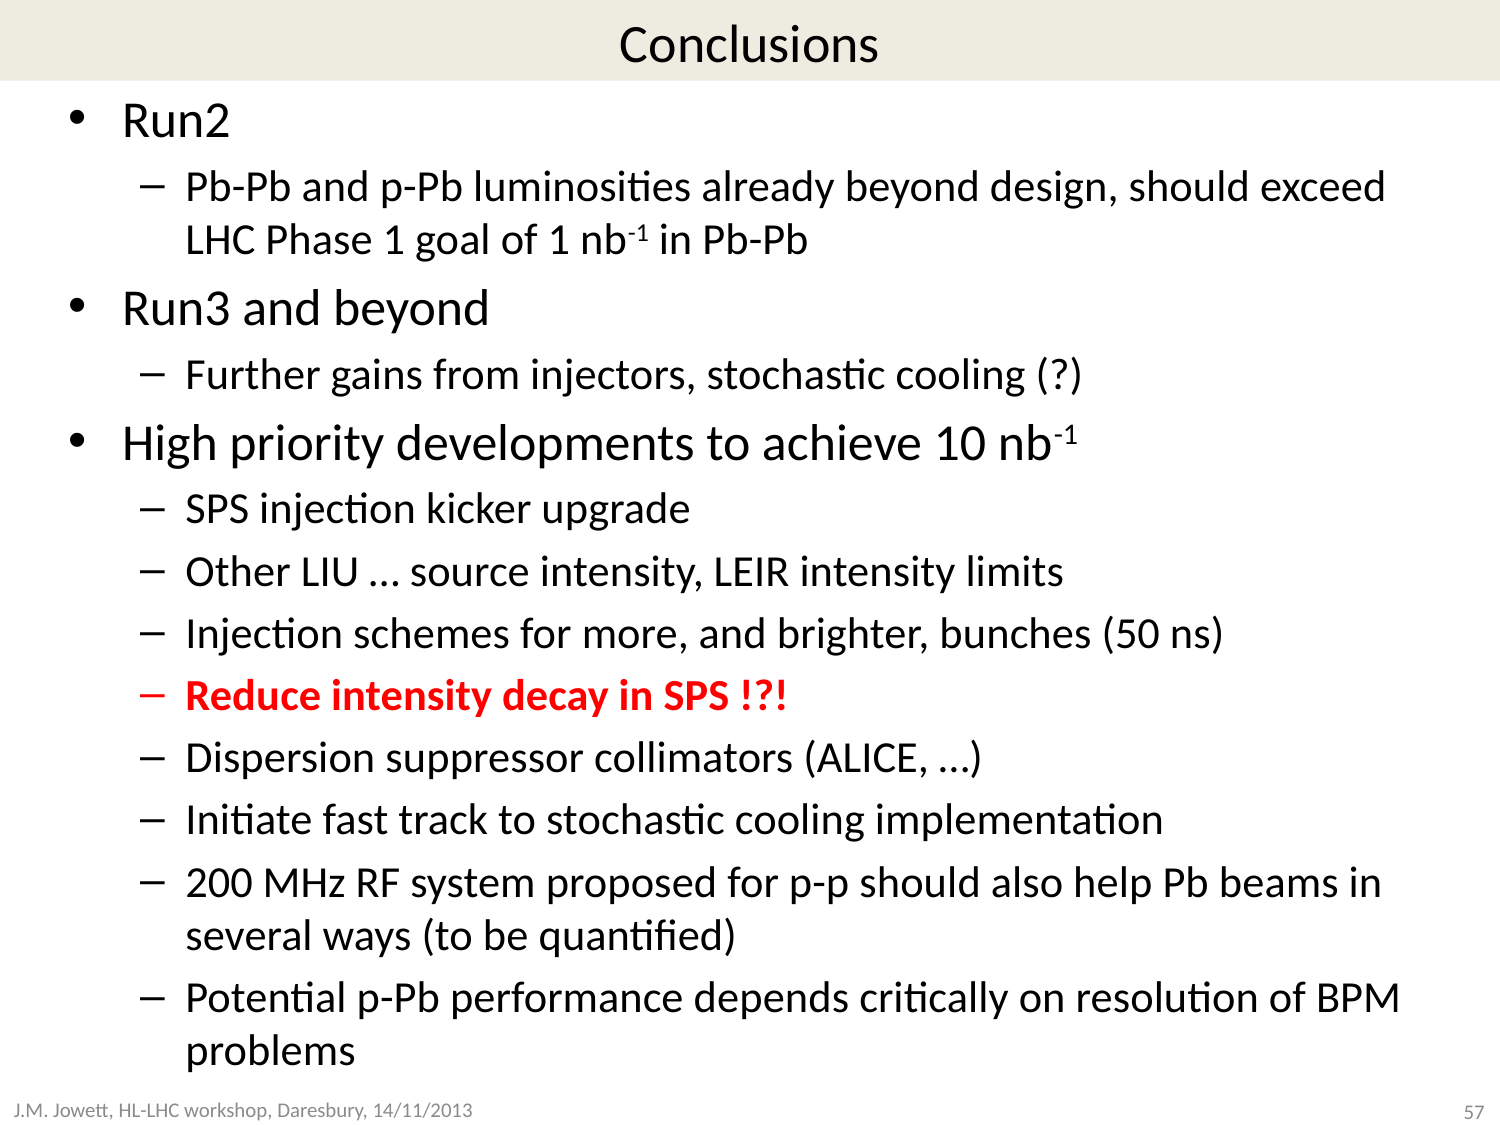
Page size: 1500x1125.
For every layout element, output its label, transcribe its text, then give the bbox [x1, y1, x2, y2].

list Run2 Pb-Pb and p-Pb luminosities already beyond design, should exceed LHC Phase 1 goal of 1 nb-1 in Pb-Pb Run3 and beyond Further gains from injectors, stochastic cooling (?) High priority developments to achieve 10 nb-1 SPS injection kicker upgrade Other LIU … source intensity, LEIR intensity limits Injection schemes for more, and brighter, bunches (50 ns) Reduce intensity decay in SPS !?! Dispersion suppressor collimators (ALICE, …) Initiate fast track to stochastic cooling implementation 200 MHz RF system proposed for p-p should also help Pb beams in several ways (to be quantified) Potential p-Pb performance depends critically on resolution of BPM problems [53, 78, 1447, 1083]
title Conclusions [0, 0, 1500, 81]
slide_number 57 [1149, 1094, 1500, 1125]
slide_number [0, 1094, 715, 1125]
